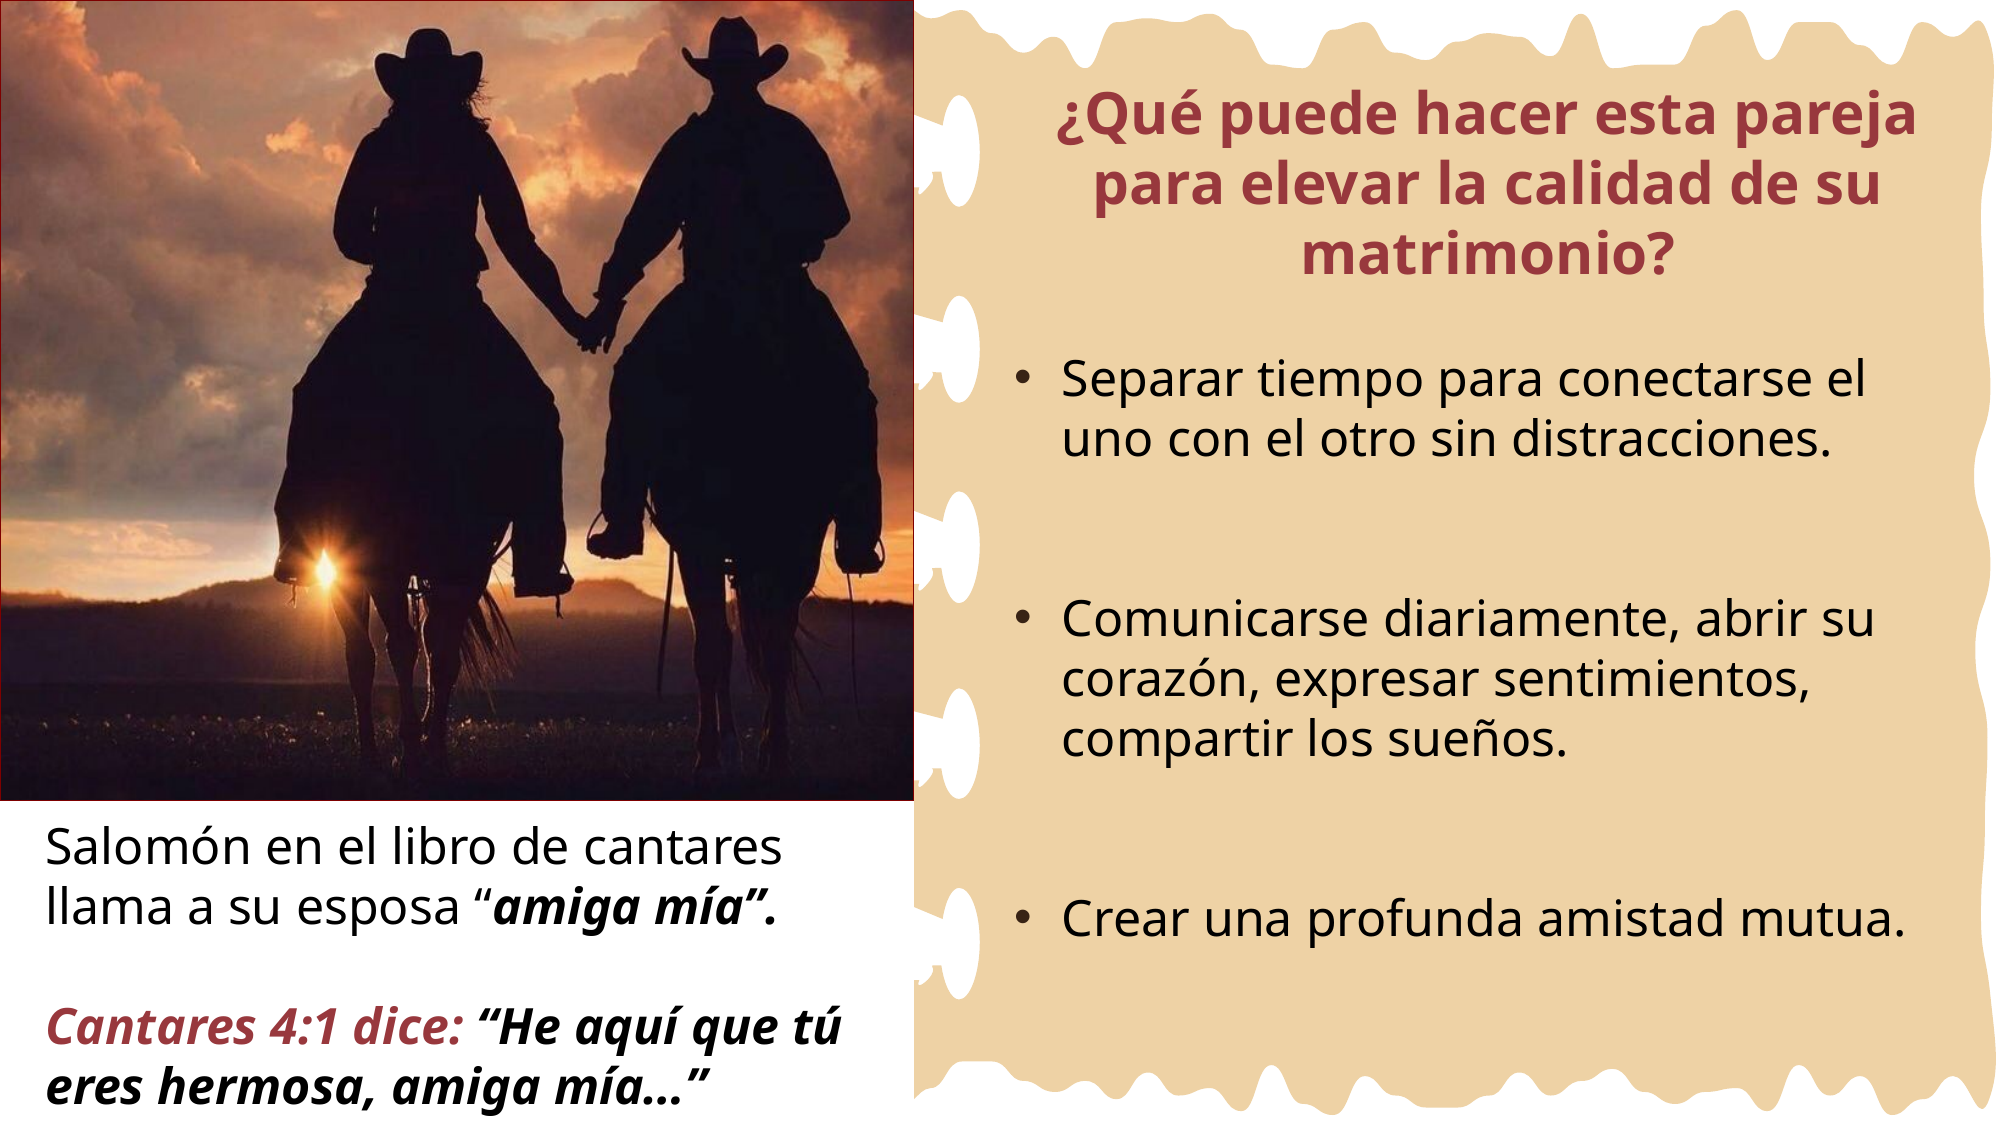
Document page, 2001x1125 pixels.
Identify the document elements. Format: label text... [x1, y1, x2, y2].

text_box [914, 10, 1996, 1116]
text_box ¿Qué puede hacer esta pareja para elevar la calidad de su matrimonio? Separar tiempo para conectarse el uno con el otro sin distracciones. Comunicarse diariamente, abrir su corazón, expresar sentimientos, compartir los sueños. Crear una profunda amistad mutua. [999, 61, 1976, 770]
text_box Salomón en el libro de cantares llama a su esposa “amiga mía”. Cantares 4:1 dice: “He aquí que tú eres hermosa, amiga mía…” [30, 810, 884, 1122]
picture [0, 0, 915, 801]
